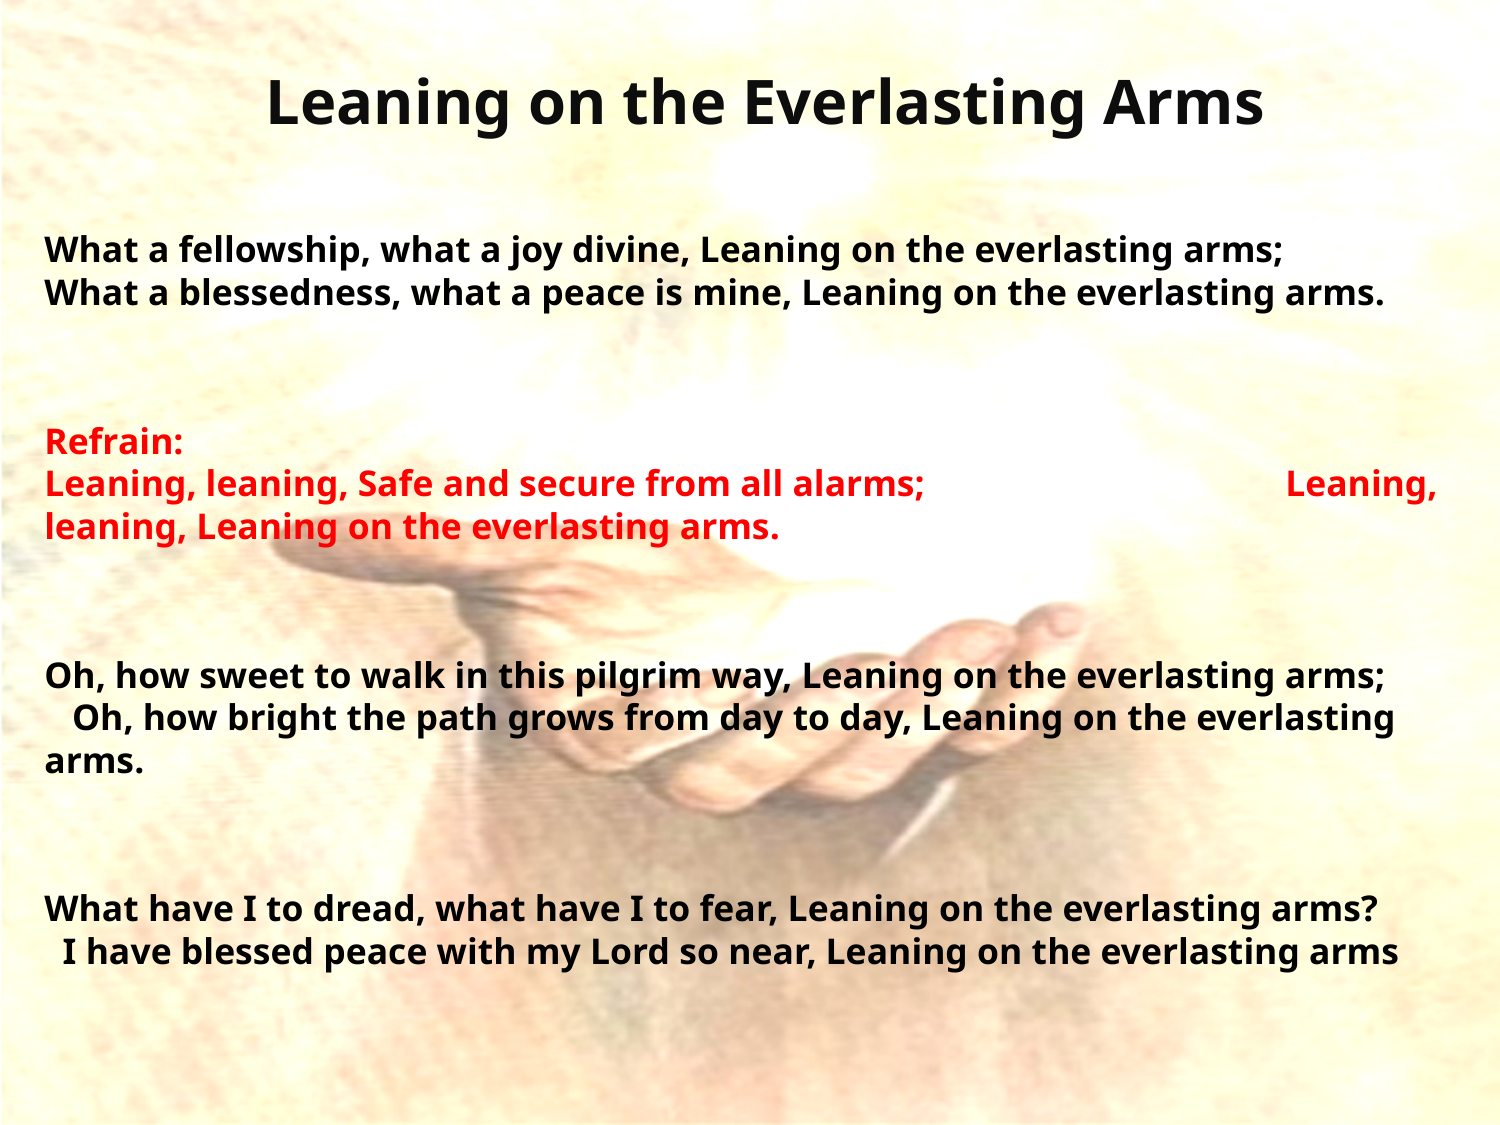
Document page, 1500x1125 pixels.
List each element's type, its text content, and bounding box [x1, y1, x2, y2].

title Leaning on the Everlasting Arms [230, 54, 1317, 145]
list What a fellowship, what a joy divine, Leaning on the everlasting arms; What a blessedness, what a peace is mine, Leaning on the everlasting arms. Refrain: Leaning, leaning, Safe and secure from all alarms; Leaning, leaning, Leaning on the everlasting arms. Oh, how sweet to walk in this pilgrim way, Leaning on the everlasting arms; Oh, how bright the path grows from day to day, Leaning on the everlasting arms. What have I to dread, what have I to fear, Leaning on the everlasting arms? I have blessed peace with my Lord so near, Leaning on the everlasting arms [29, 219, 1471, 976]
